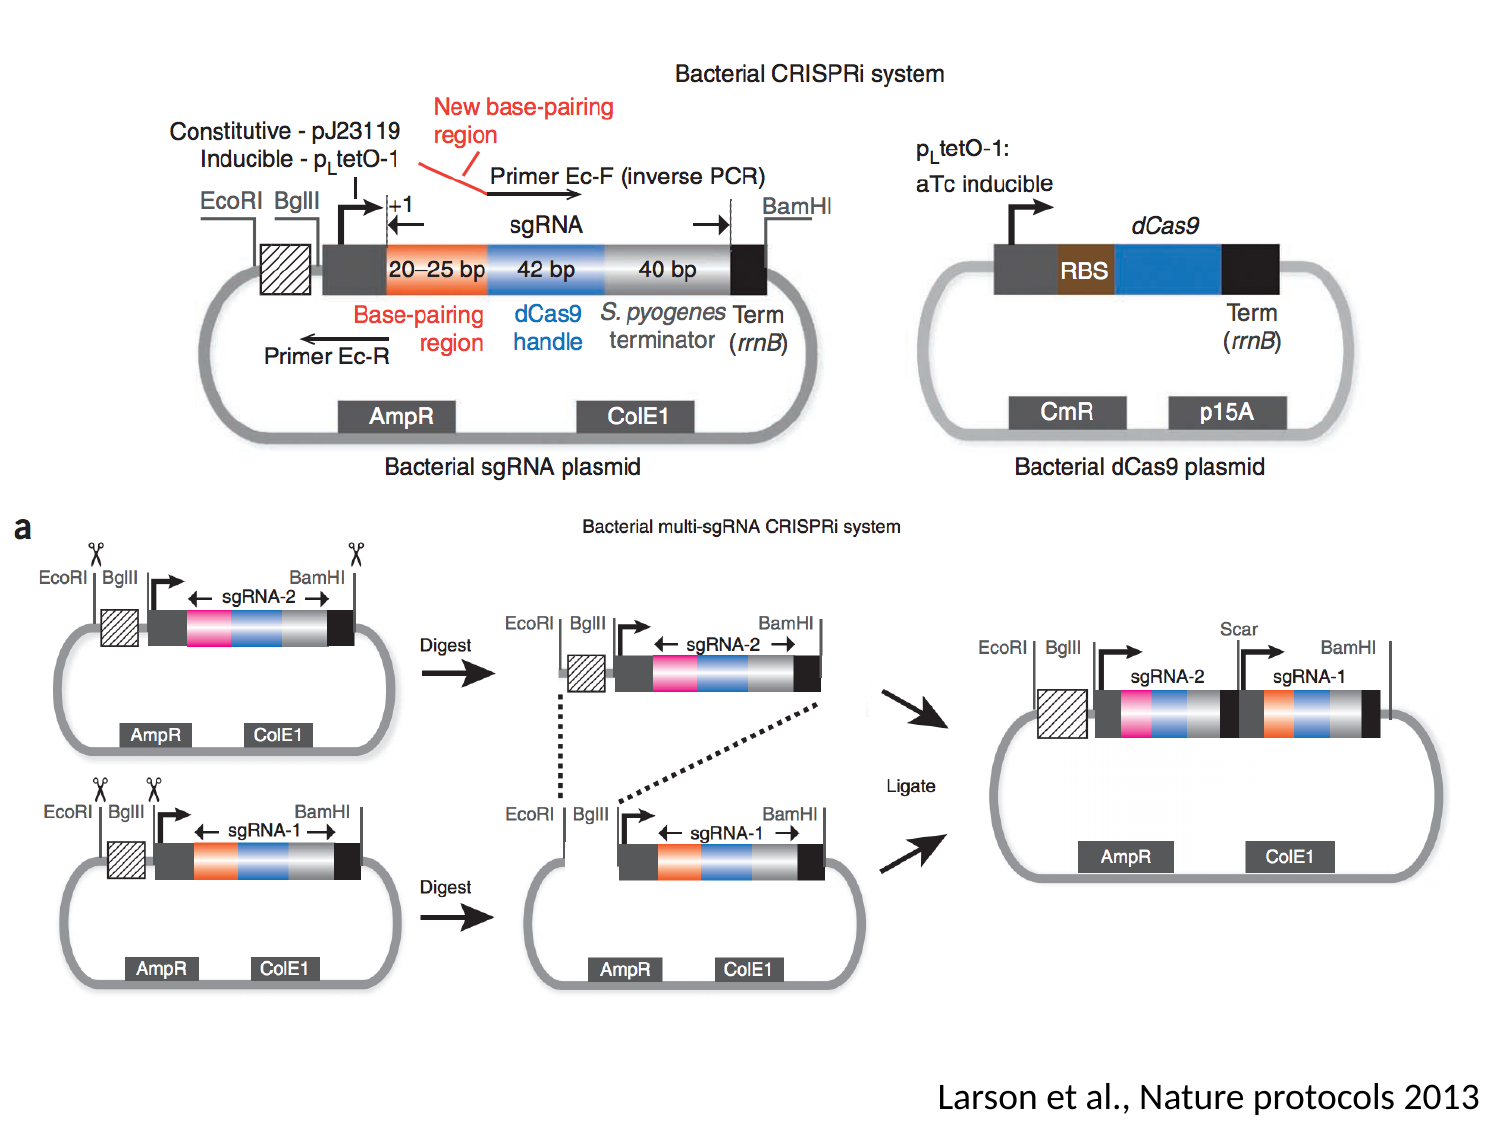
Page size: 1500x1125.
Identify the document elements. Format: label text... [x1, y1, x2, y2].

picture [0, 59, 1500, 1021]
text_box Larson et al., Nature protocols 2013 [922, 1064, 1496, 1125]
